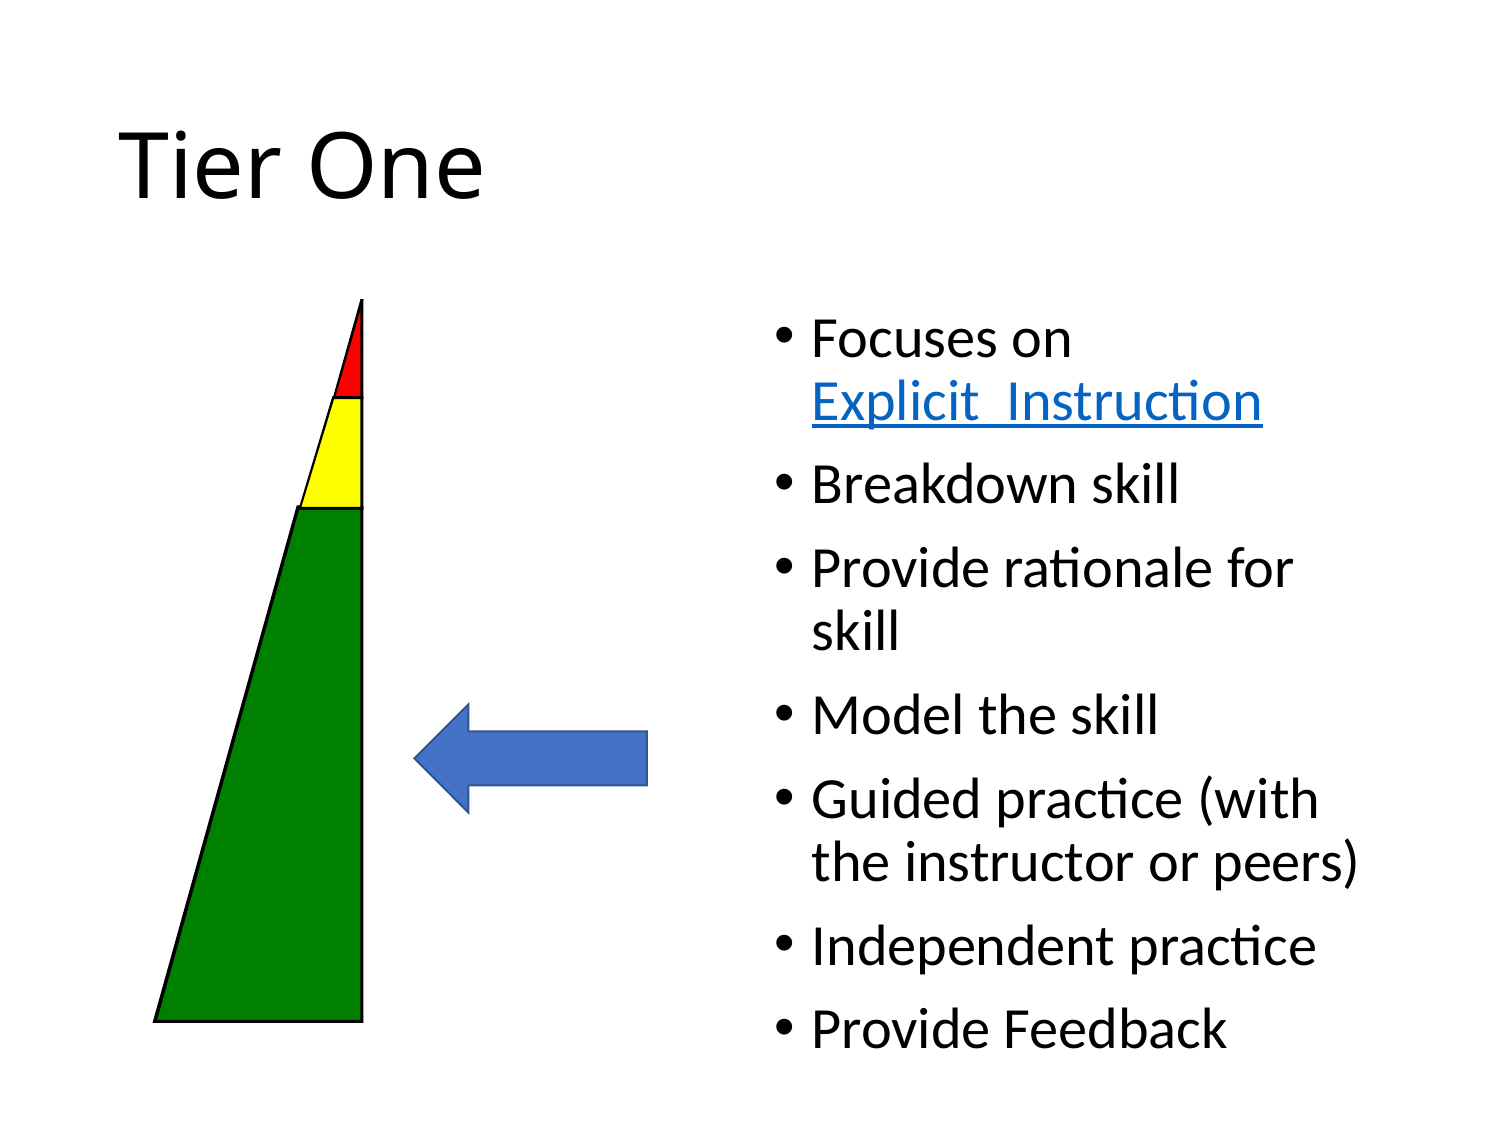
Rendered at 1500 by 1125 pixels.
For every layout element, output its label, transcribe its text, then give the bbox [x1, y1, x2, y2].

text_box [152, 299, 365, 1023]
text_box [412, 701, 648, 815]
title Tier One [103, 59, 1397, 278]
list Focuses on Explicit Instruction Breakdown skill Provide rationale for skill Model the skill Guided practice (with the instructor or peers) Independent practice Provide Feedback [759, 299, 1397, 1014]
